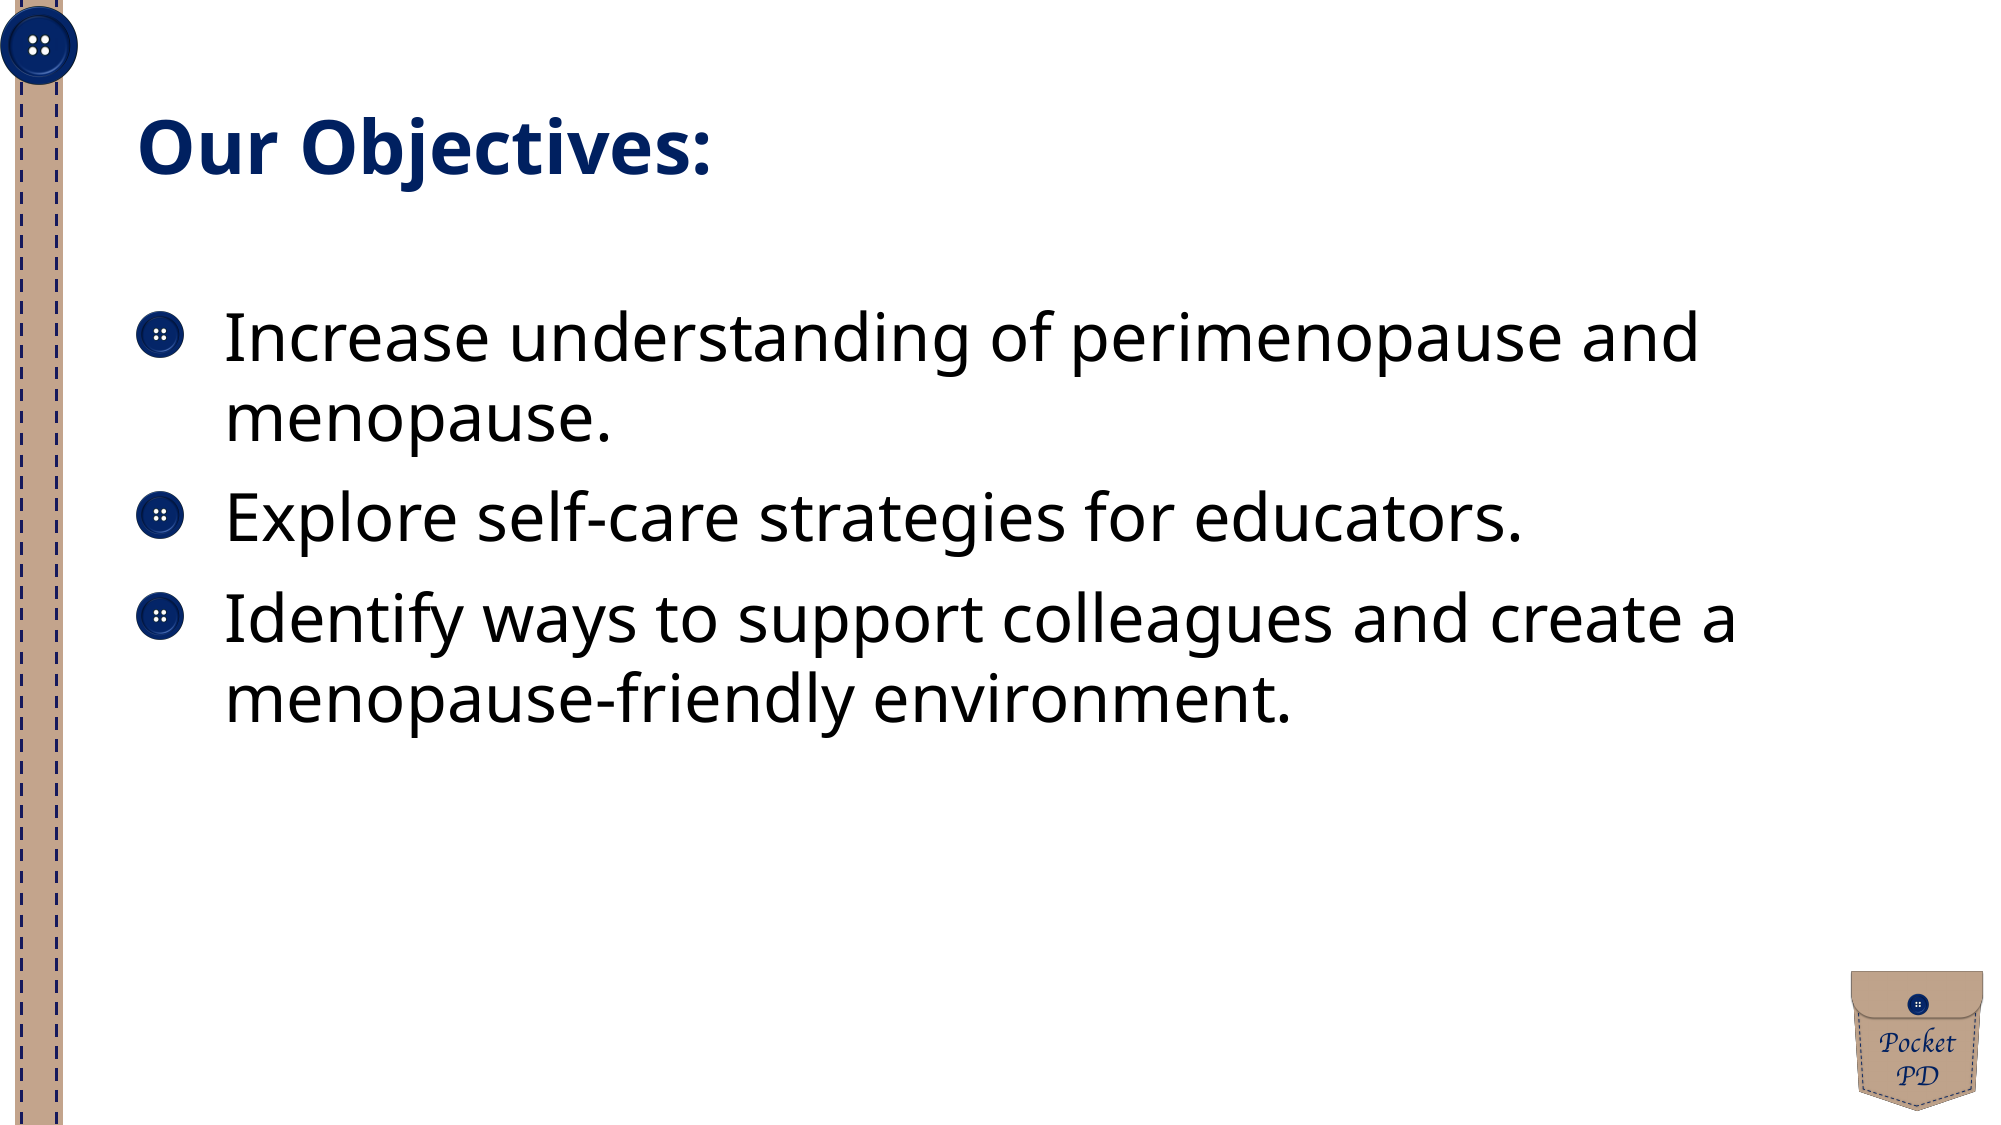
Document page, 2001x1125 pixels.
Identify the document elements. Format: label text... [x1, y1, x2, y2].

picture [136, 491, 184, 539]
picture [136, 311, 184, 358]
picture [136, 592, 184, 640]
picture [1849, 970, 1985, 1112]
list Our Objectives: [121, 102, 1366, 225]
picture [0, 6, 78, 85]
list Increase understanding of perimenopause and menopause. Explore self-care strategies for educators. Identify ways to support colleagues and create a menopause-friendly environment. [121, 287, 1868, 800]
